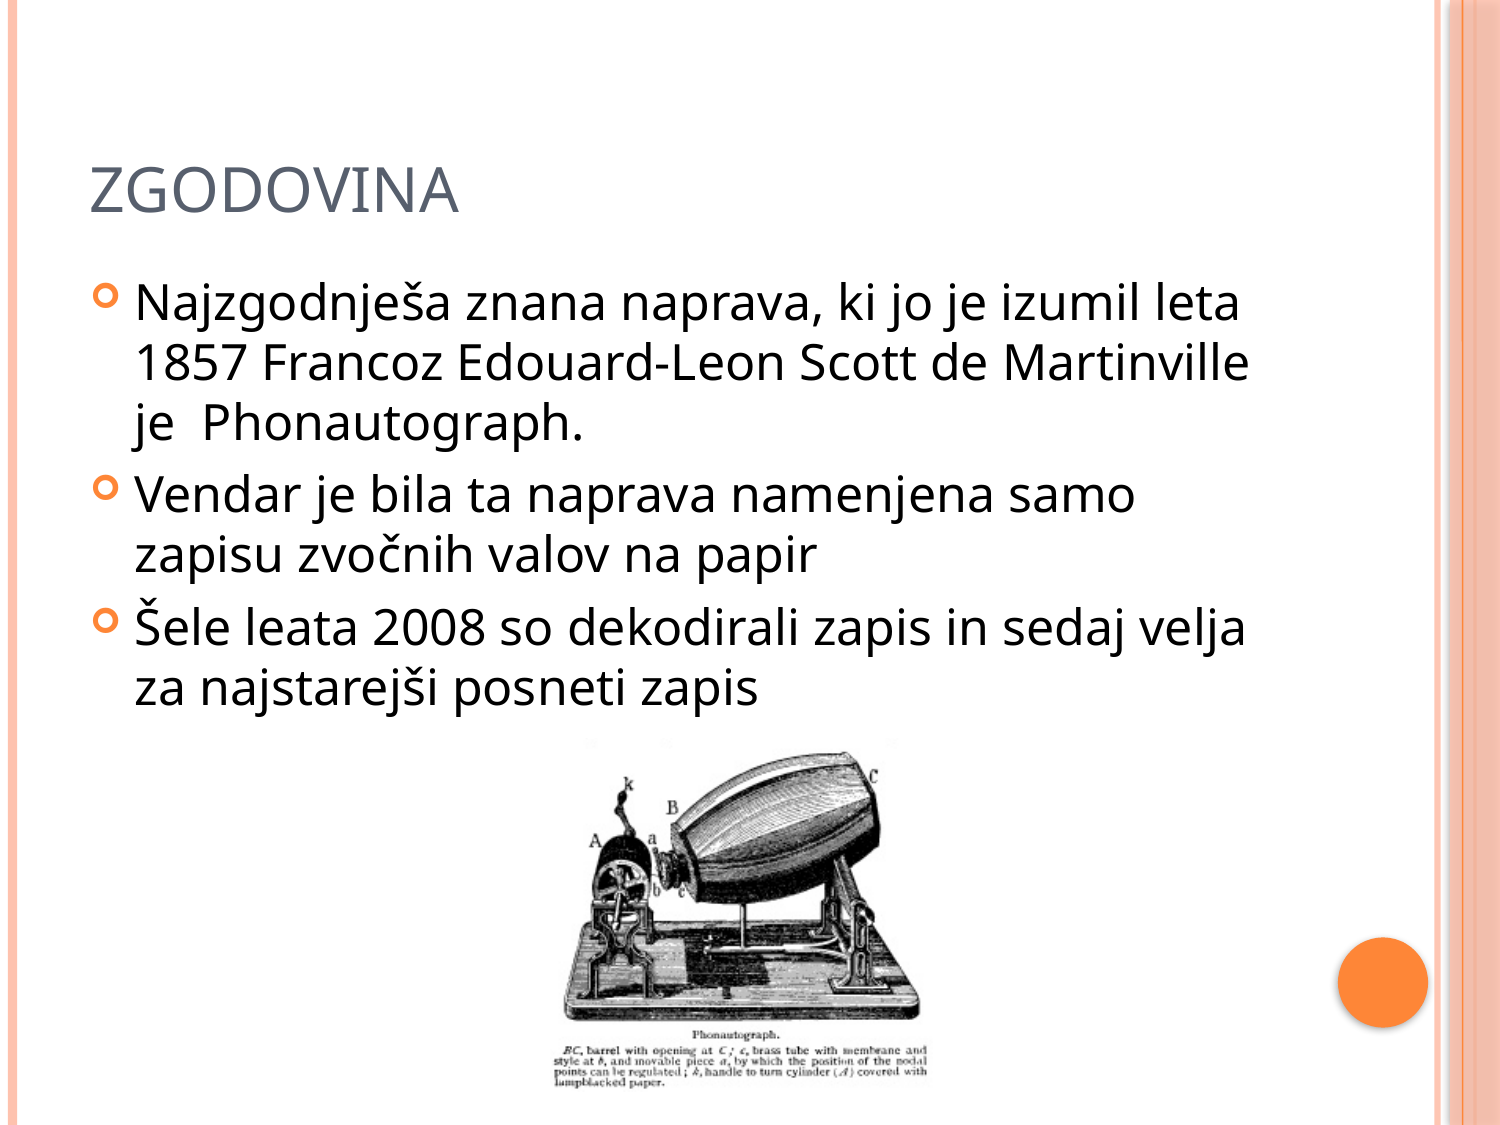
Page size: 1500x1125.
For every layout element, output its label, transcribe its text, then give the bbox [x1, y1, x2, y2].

title Zgodovina [75, 45, 1300, 233]
list Najzgodnješa znana naprava, ki jo je izumil leta 1857 Francoz Edouard-Leon Scott de Martinville je Phonautograph. Vendar je bila ta naprava namenjena samo zapisu zvočnih valov na papir Šele leata 2008 so dekodirali zapis in sedaj velja za najstarejši posneti zapis [75, 262, 1300, 1062]
picture [550, 737, 933, 1092]
